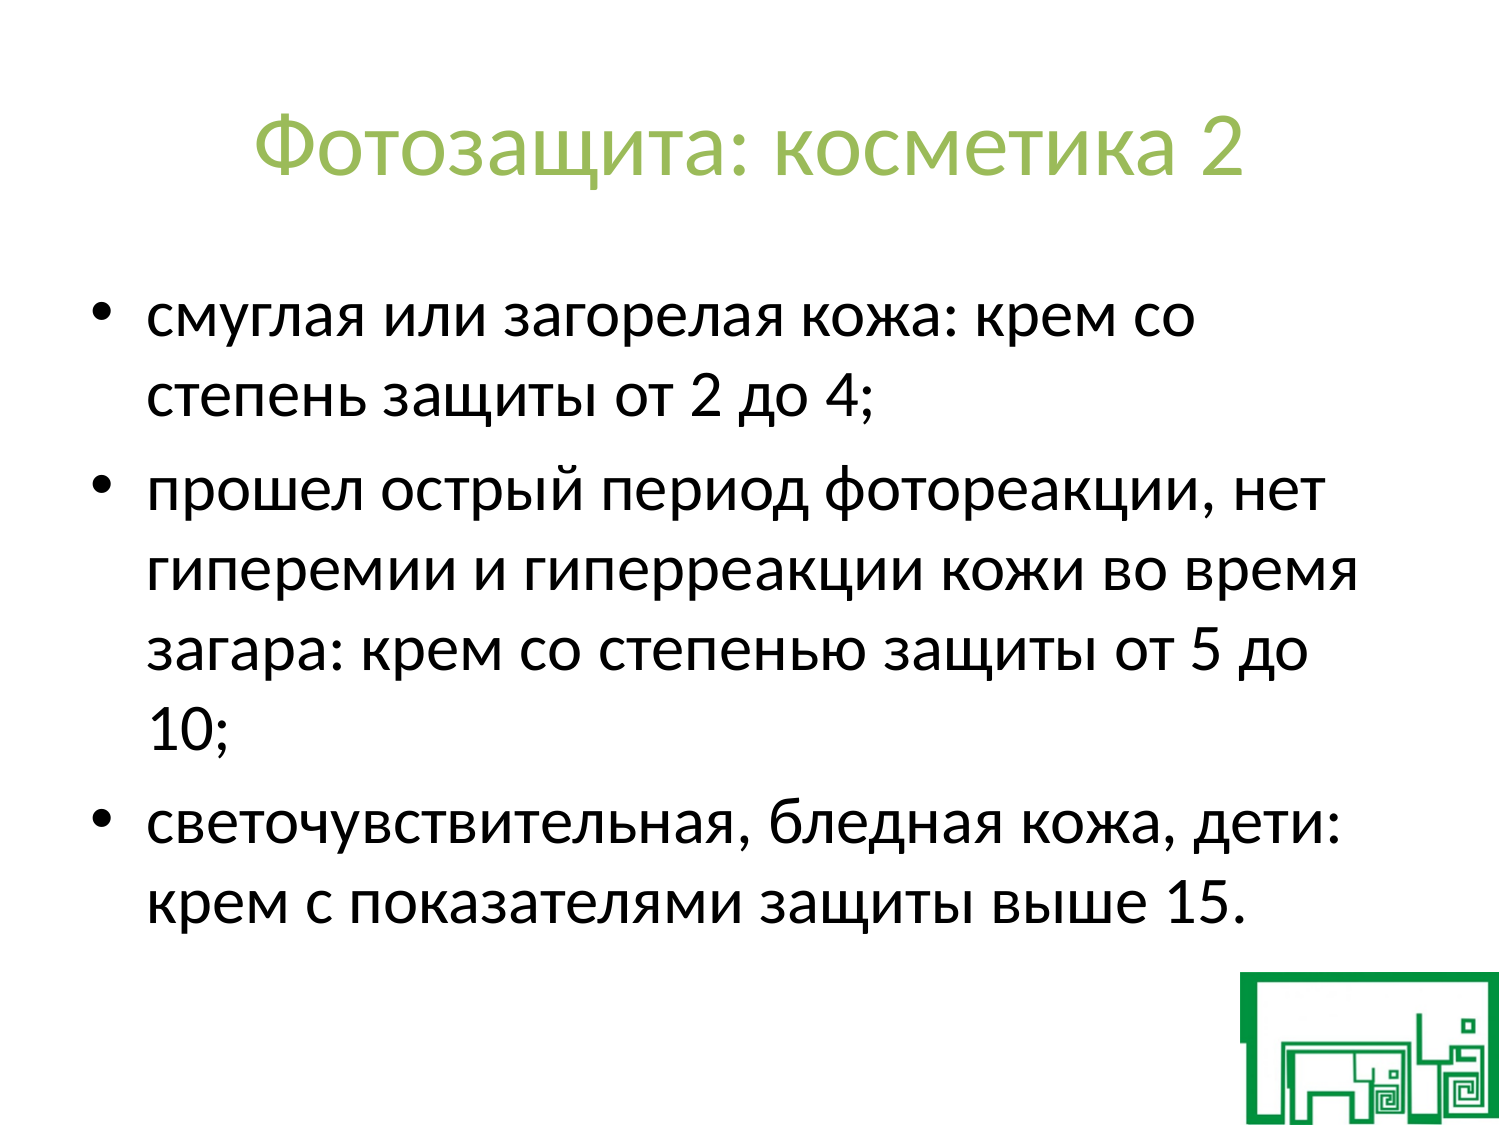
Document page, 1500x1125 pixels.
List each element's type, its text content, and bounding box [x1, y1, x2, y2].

picture [1239, 972, 1499, 1125]
list смуглая или загорелая кожа: крем со степень защиты от 2 до 4; прошел острый период фотореакции, нет гиперемии и гиперреакции кожи во время загара: крем со степенью защиты от 5 до 10; светочувствительная, бледная кожа, дети: крем с показателями защиты выше 15. [75, 262, 1425, 1005]
title Фотозащита: косметика 2 [75, 45, 1425, 233]
